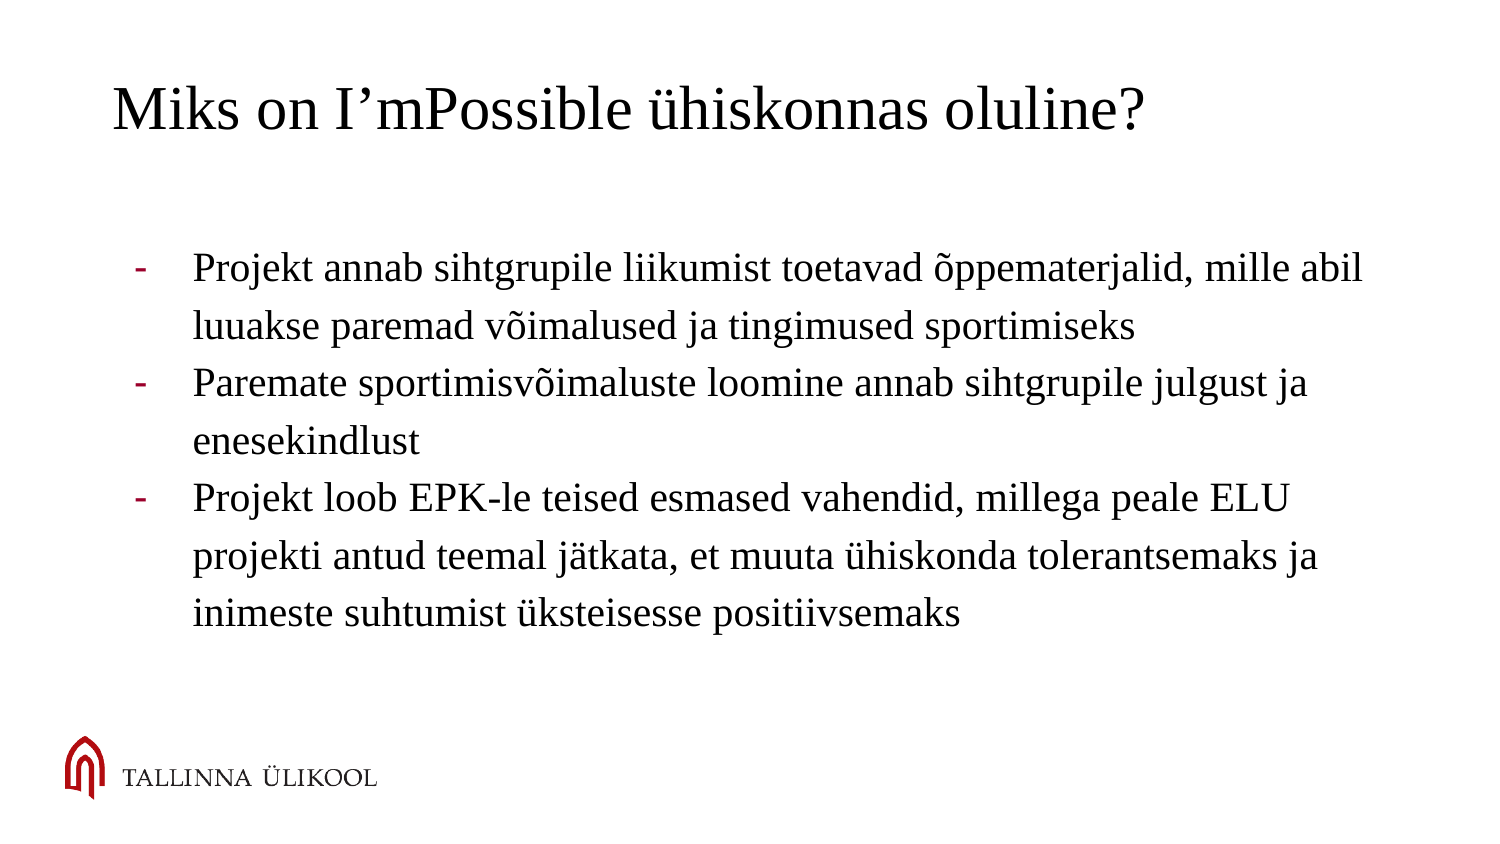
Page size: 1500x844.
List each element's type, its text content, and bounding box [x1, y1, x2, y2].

picture [65, 735, 377, 800]
list Projekt annab sihtgrupile liikumist toetavad õppematerjalid, mille abil luuakse paremad võimalused ja tingimused sportimiseks Paremate sportimisvõimaluste loomine annab sihtgrupile julgust ja enesekindlust Projekt loob EPK-le teised esmased vahendid, millega peale ELU projekti antud teemal jätkata, et muuta ühiskonda tolerantsemaks ja inimeste suhtumist üksteisesse positiivsemaks [102, 225, 1400, 705]
title Miks on I’mPossible ühiskonnas oluline? [97, 59, 1405, 212]
